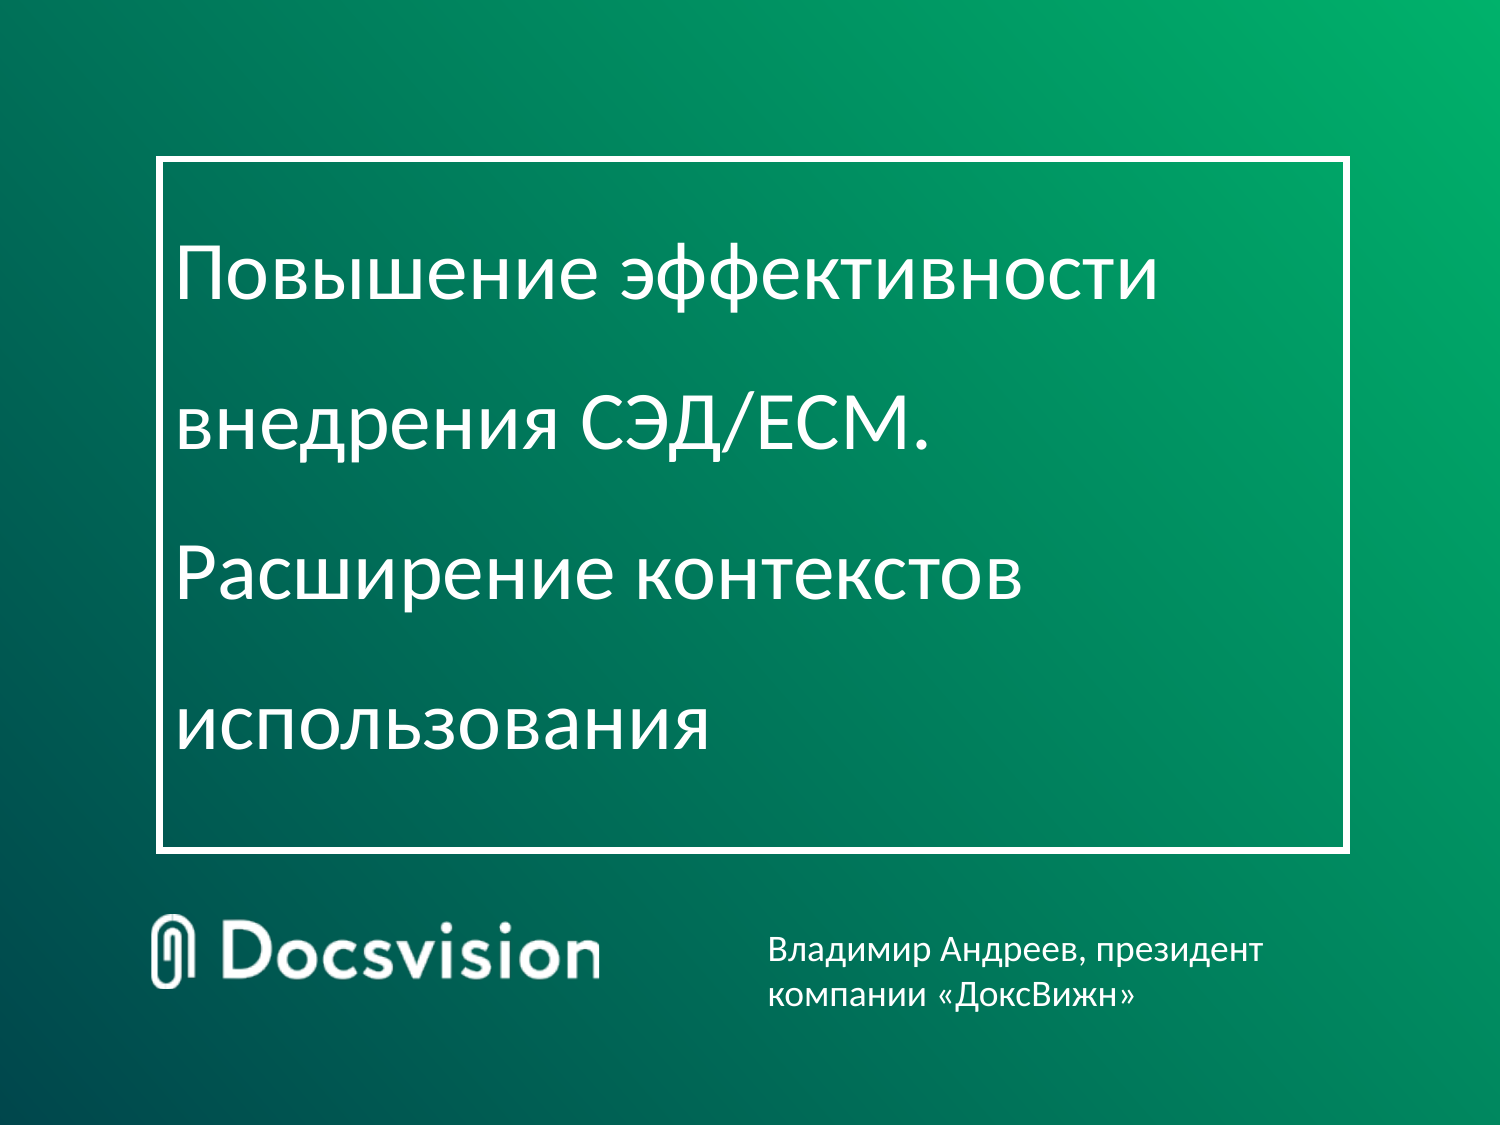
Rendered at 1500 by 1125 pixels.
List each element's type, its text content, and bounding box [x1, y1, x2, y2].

text_box Владимир Андреев, президент компании «ДоксВижн» [753, 916, 1403, 1022]
title Повышение эффективности внедрения СЭД/ECM. Расширение контекстов использования [156, 156, 1350, 854]
